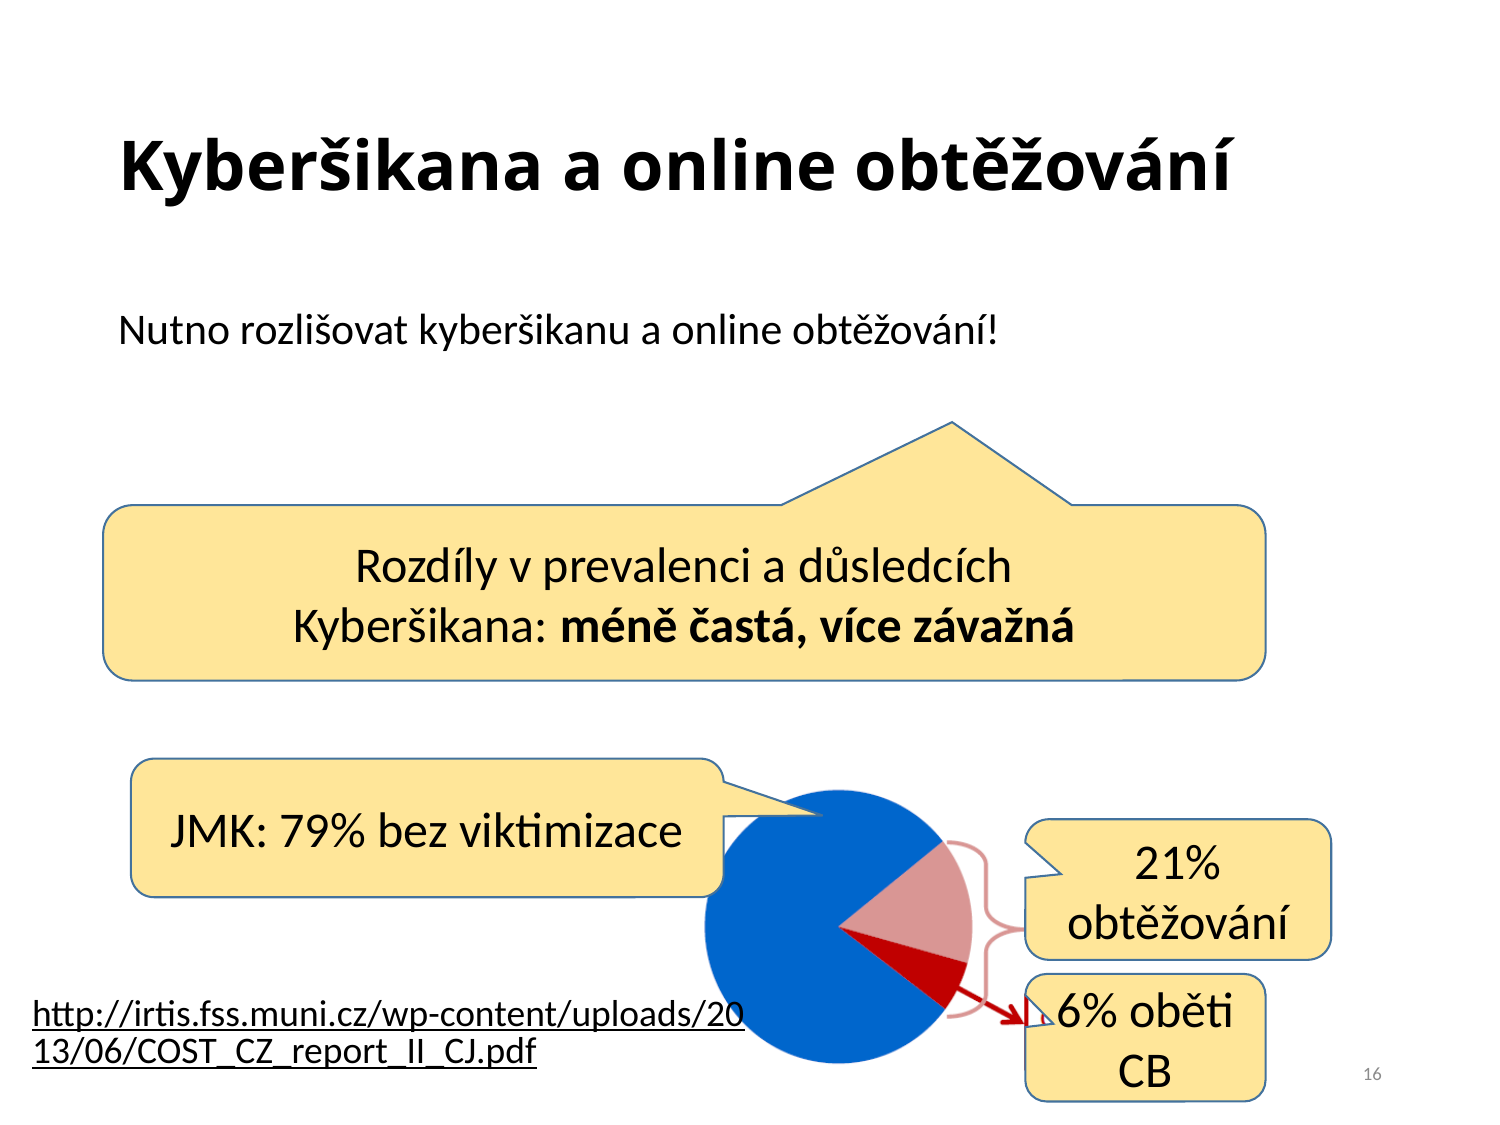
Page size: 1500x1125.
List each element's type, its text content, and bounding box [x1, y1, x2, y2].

text_box Rozdíly v prevalenci a důsledcích Kyberšikana: méně častá, více závažná [102, 420, 1267, 682]
picture [509, 755, 1266, 1102]
list Nutno rozlišovat kyberšikanu a online obtěžování! [103, 299, 1397, 1014]
text_box JMK: 79% bez viktimizace [129, 757, 509, 899]
text_box http://irtis.fss.muni.cz/wp-content/uploads/2013/06/COST_CZ_report_II_CJ.pdf [17, 981, 509, 1087]
text_box 21% obtěžování [1266, 818, 1333, 961]
slide_number 16 [1059, 1042, 1397, 1103]
title Kyberšikana a online obtěžování [103, 59, 1397, 278]
